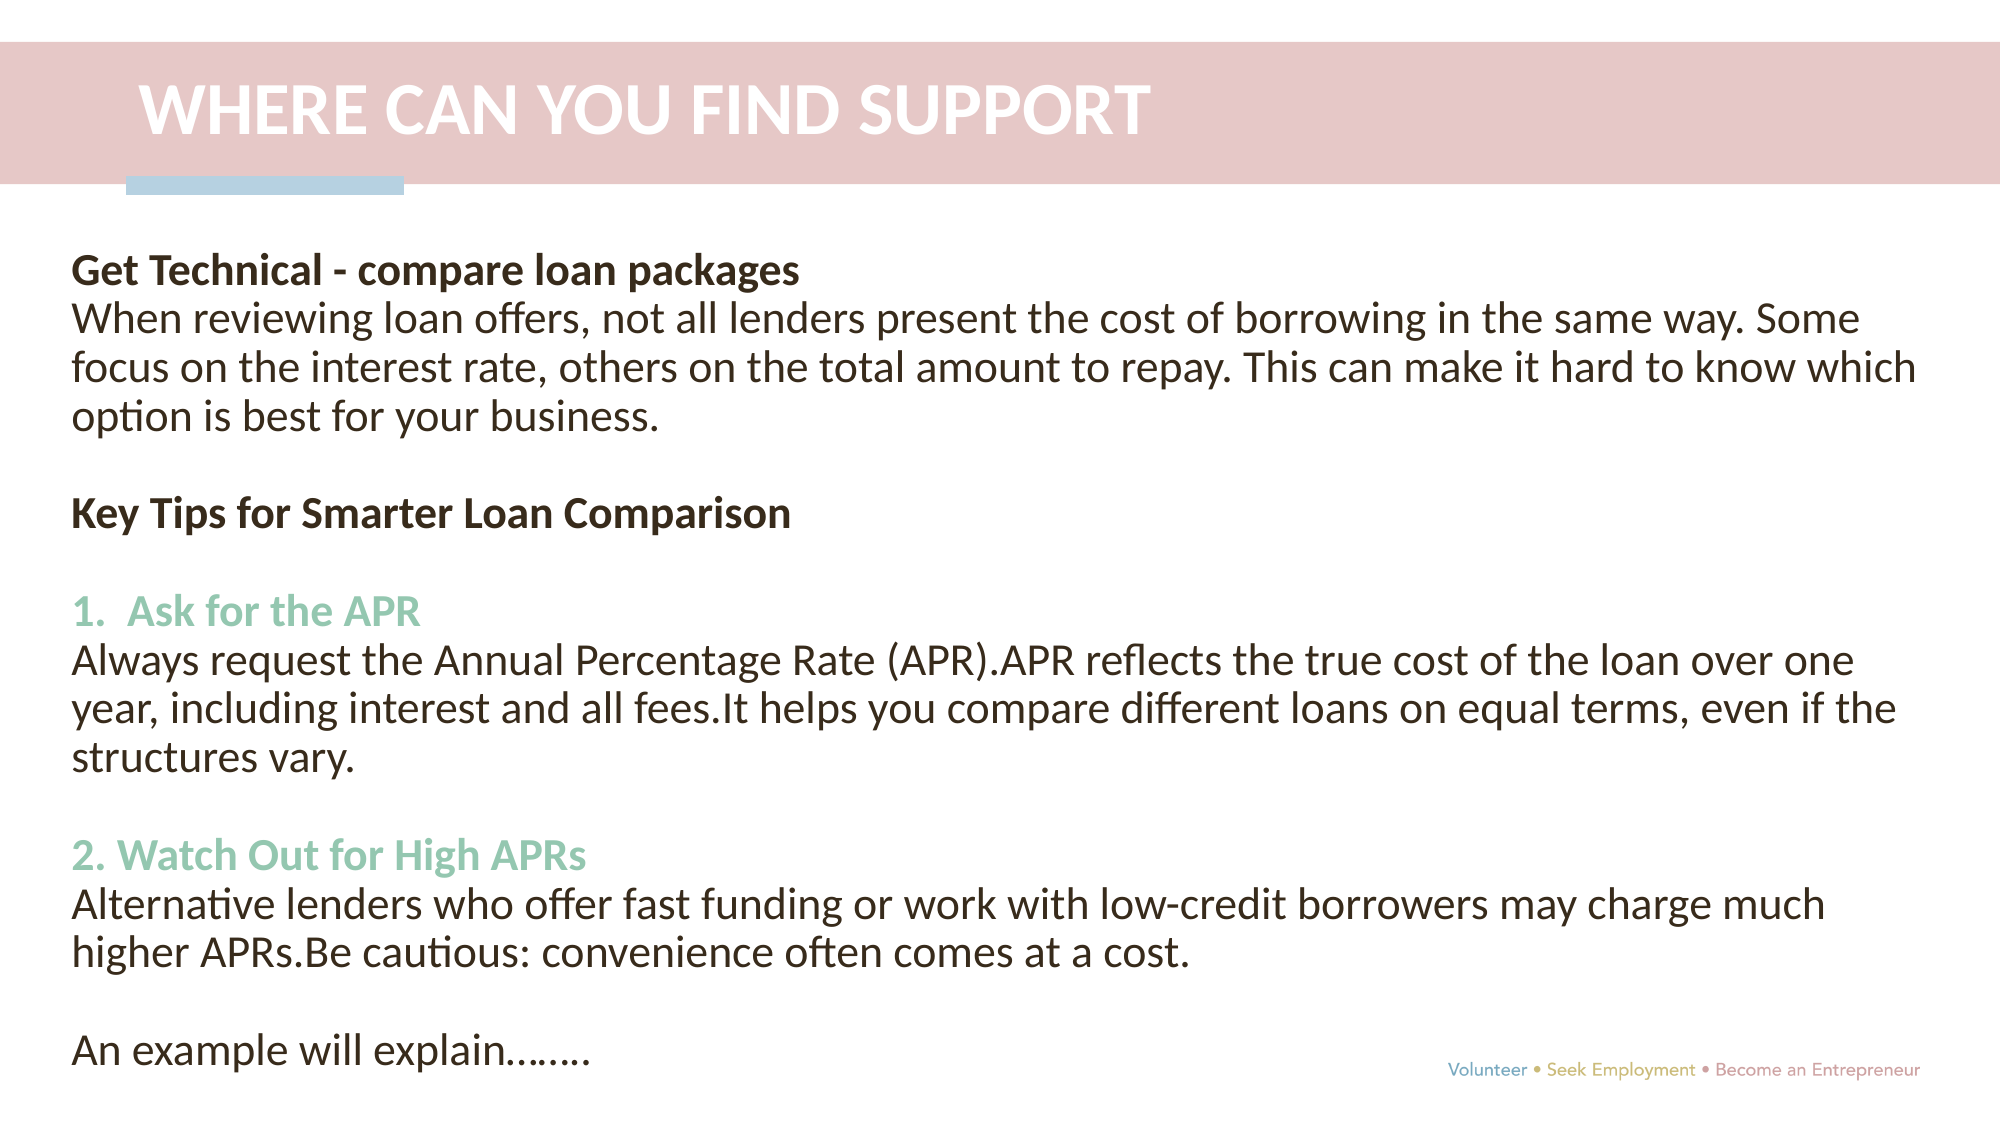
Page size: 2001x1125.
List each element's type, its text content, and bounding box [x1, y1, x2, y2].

picture [1418, 1046, 1971, 1103]
text_box Get Technical - compare loan packages When reviewing loan offers, not all lenders present the cost of borrowing in the same way. Some focus on the interest rate, others on the total amount to repay. This can make it hard to know which option is best for your business. Key Tips for Smarter Loan Comparison 1. Ask for the APR Always request the Annual Percentage Rate (APR).APR reflects the true cost of the loan over one year, including interest and all fees.It helps you compare different loans on equal terms, even if the structures vary. 2. Watch Out for High APRs Alternative lenders who offer fast funding or work with low-credit borrowers may charge much higher APRs.Be cautious: convenience often comes at a cost. An example will explain…….. [56, 189, 1967, 616]
list WHERE CAN YOU FIND SUPPORT [123, 51, 1913, 170]
